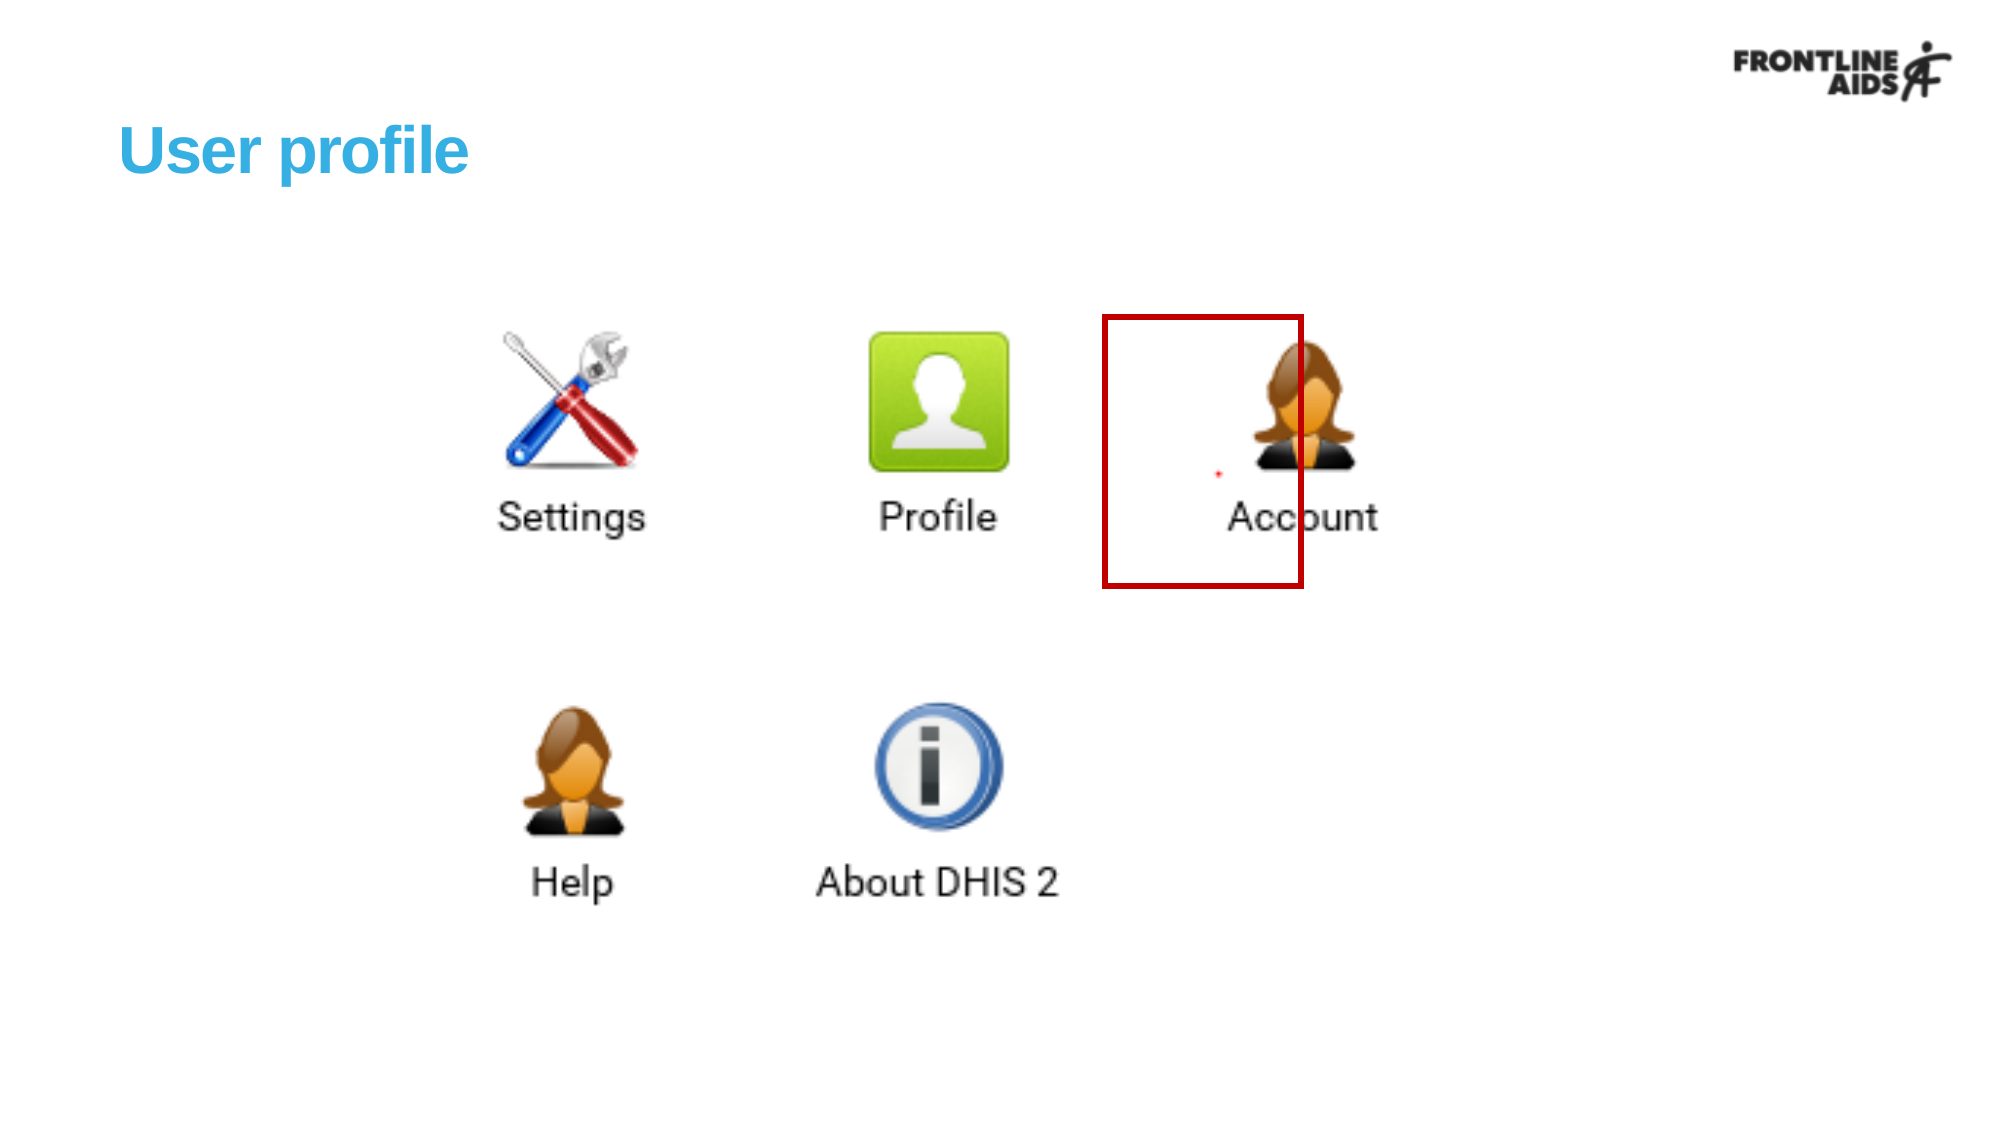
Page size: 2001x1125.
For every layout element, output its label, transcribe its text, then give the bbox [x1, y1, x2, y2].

picture [408, 280, 1592, 1017]
title User profile [118, 108, 1427, 199]
